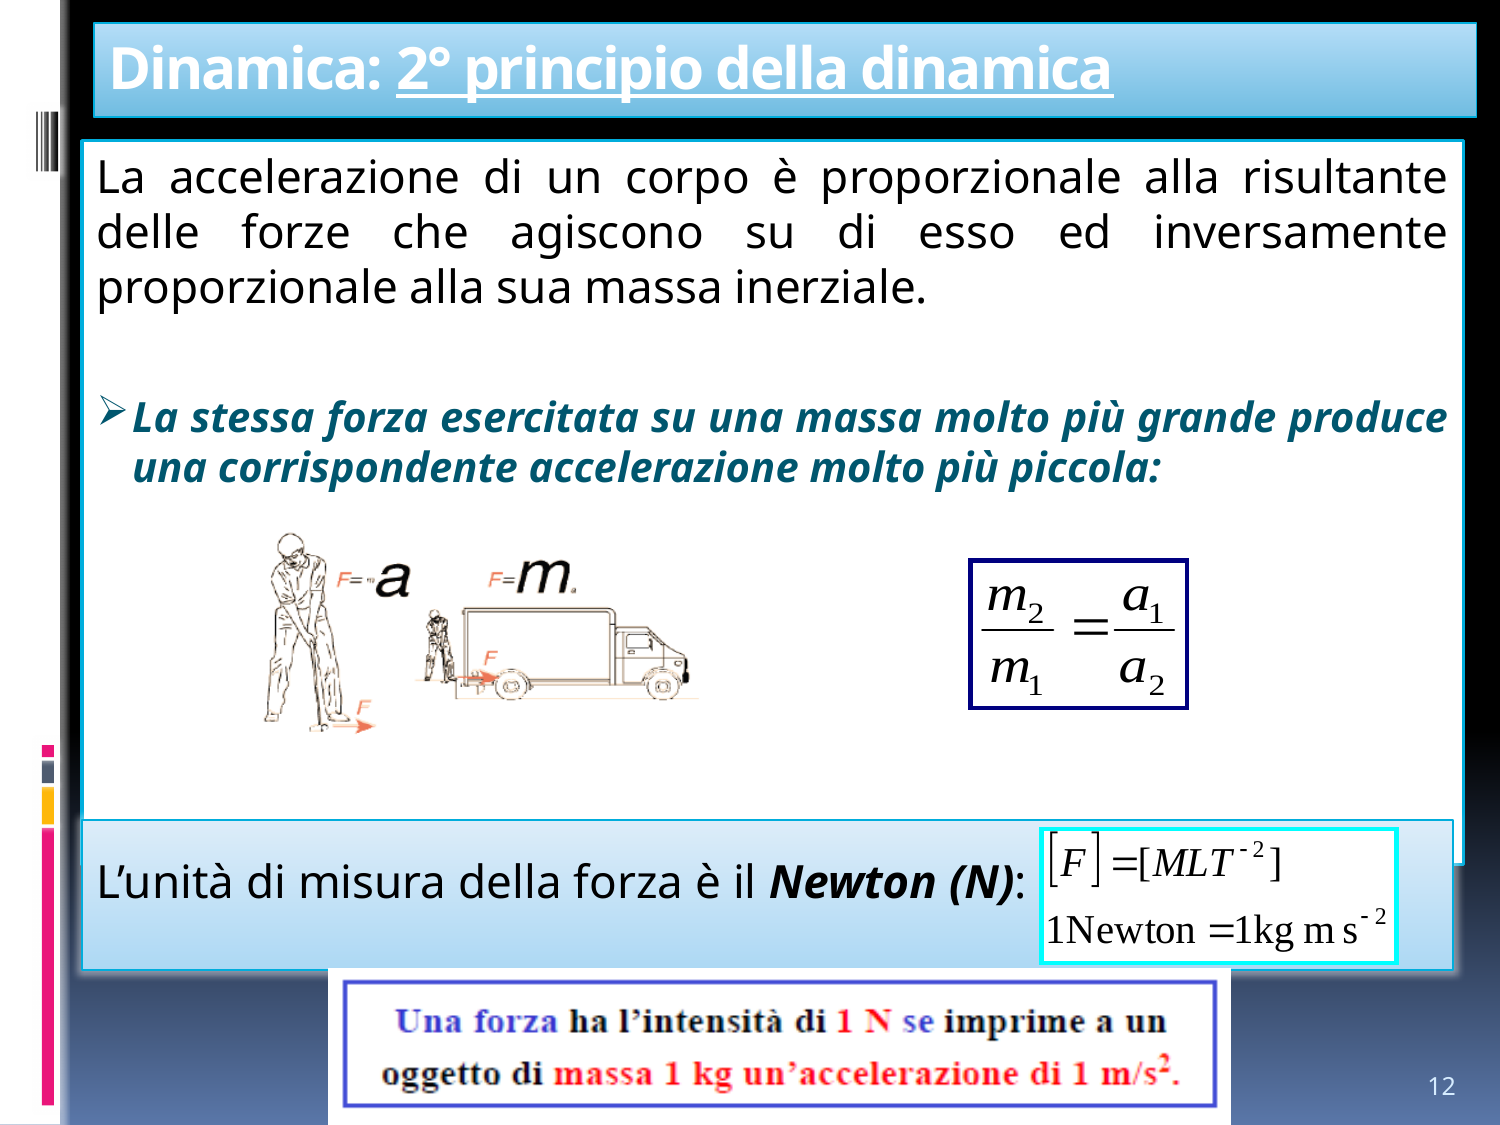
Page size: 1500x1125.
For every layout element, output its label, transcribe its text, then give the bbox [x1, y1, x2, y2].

slide_number 12 [1412, 1052, 1488, 1113]
picture [327, 968, 1231, 1125]
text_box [761, 268, 999, 371]
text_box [233, 503, 739, 786]
text_box L’unità di misura della forza è il Newton (N): [81, 819, 1454, 971]
text_box La accelerazione di un corpo è proporzionale alla risultante delle forze che agiscono su di esso ed inversamente proporzionale alla sua massa inerziale. La stessa forza esercitata su una massa molto più grande produce una corrispondente accelerazione molto più piccola: [80, 139, 1465, 866]
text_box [972, 561, 1186, 707]
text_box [1042, 830, 1395, 962]
title Dinamica: 2° principio della dinamica [93, 22, 1477, 118]
